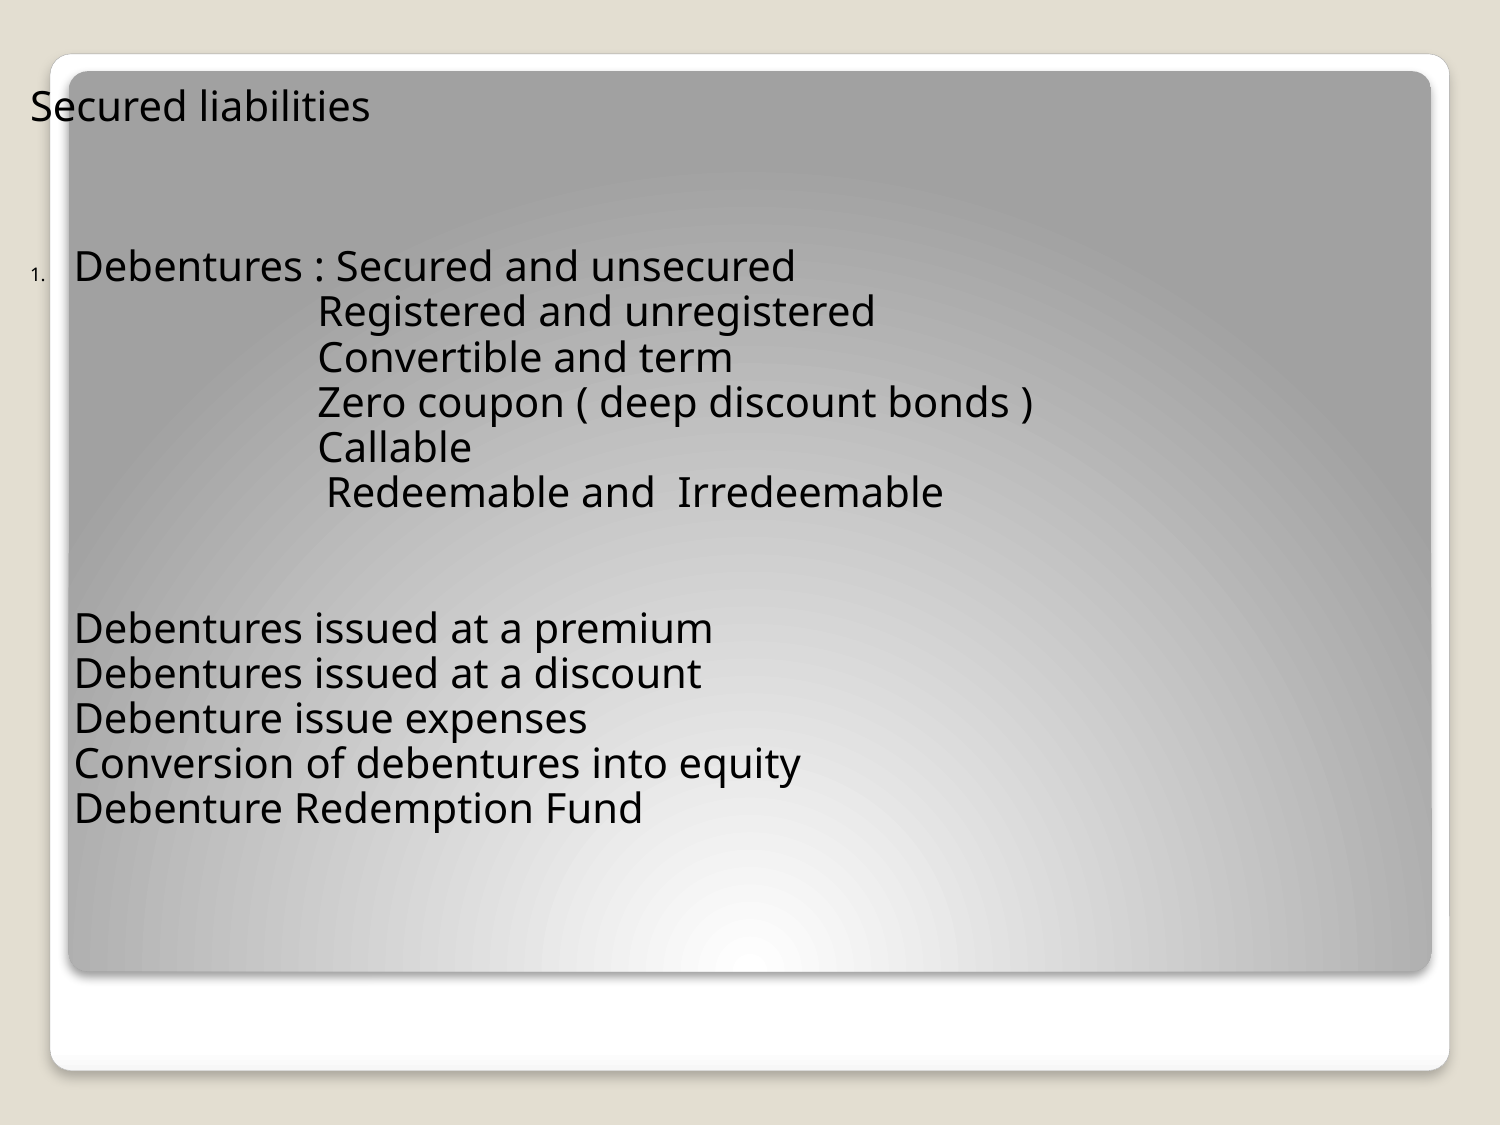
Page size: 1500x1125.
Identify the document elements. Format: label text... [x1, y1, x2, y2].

list Secured liabilities 1. Debentures : Secured and unsecured Registered and unregistered Convertible and term Zero coupon ( deep discount bonds ) Callable Redeemable and Irredeemable Debentures issued at a premium Debentures issued at a discount Debenture issue expenses Conversion of debentures into equity Debenture Redemption Fund [0, 74, 1426, 1076]
